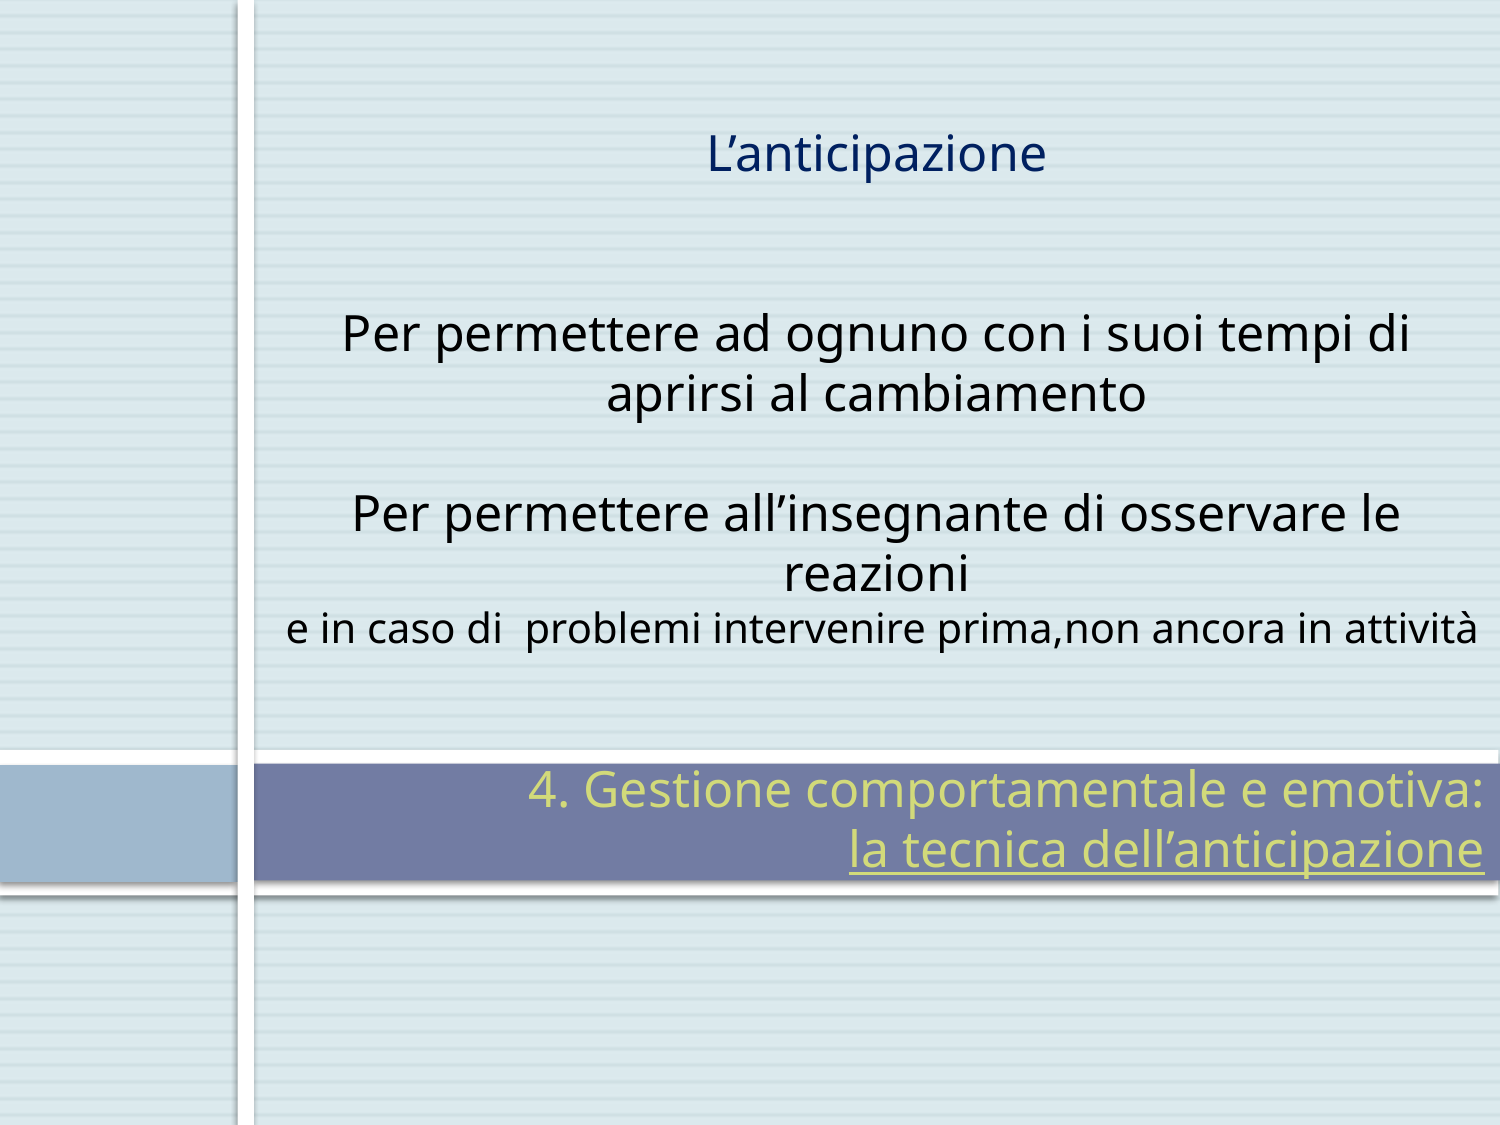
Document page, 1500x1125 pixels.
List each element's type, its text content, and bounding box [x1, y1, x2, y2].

text_box L’anticipazione Per permettere ad ognuno con i suoi tempi di aprirsi al cambiamento Per permettere all’insegnante di osservare le reazioni e in caso di problemi intervenire prima,non ancora in attività [253, 54, 1500, 940]
